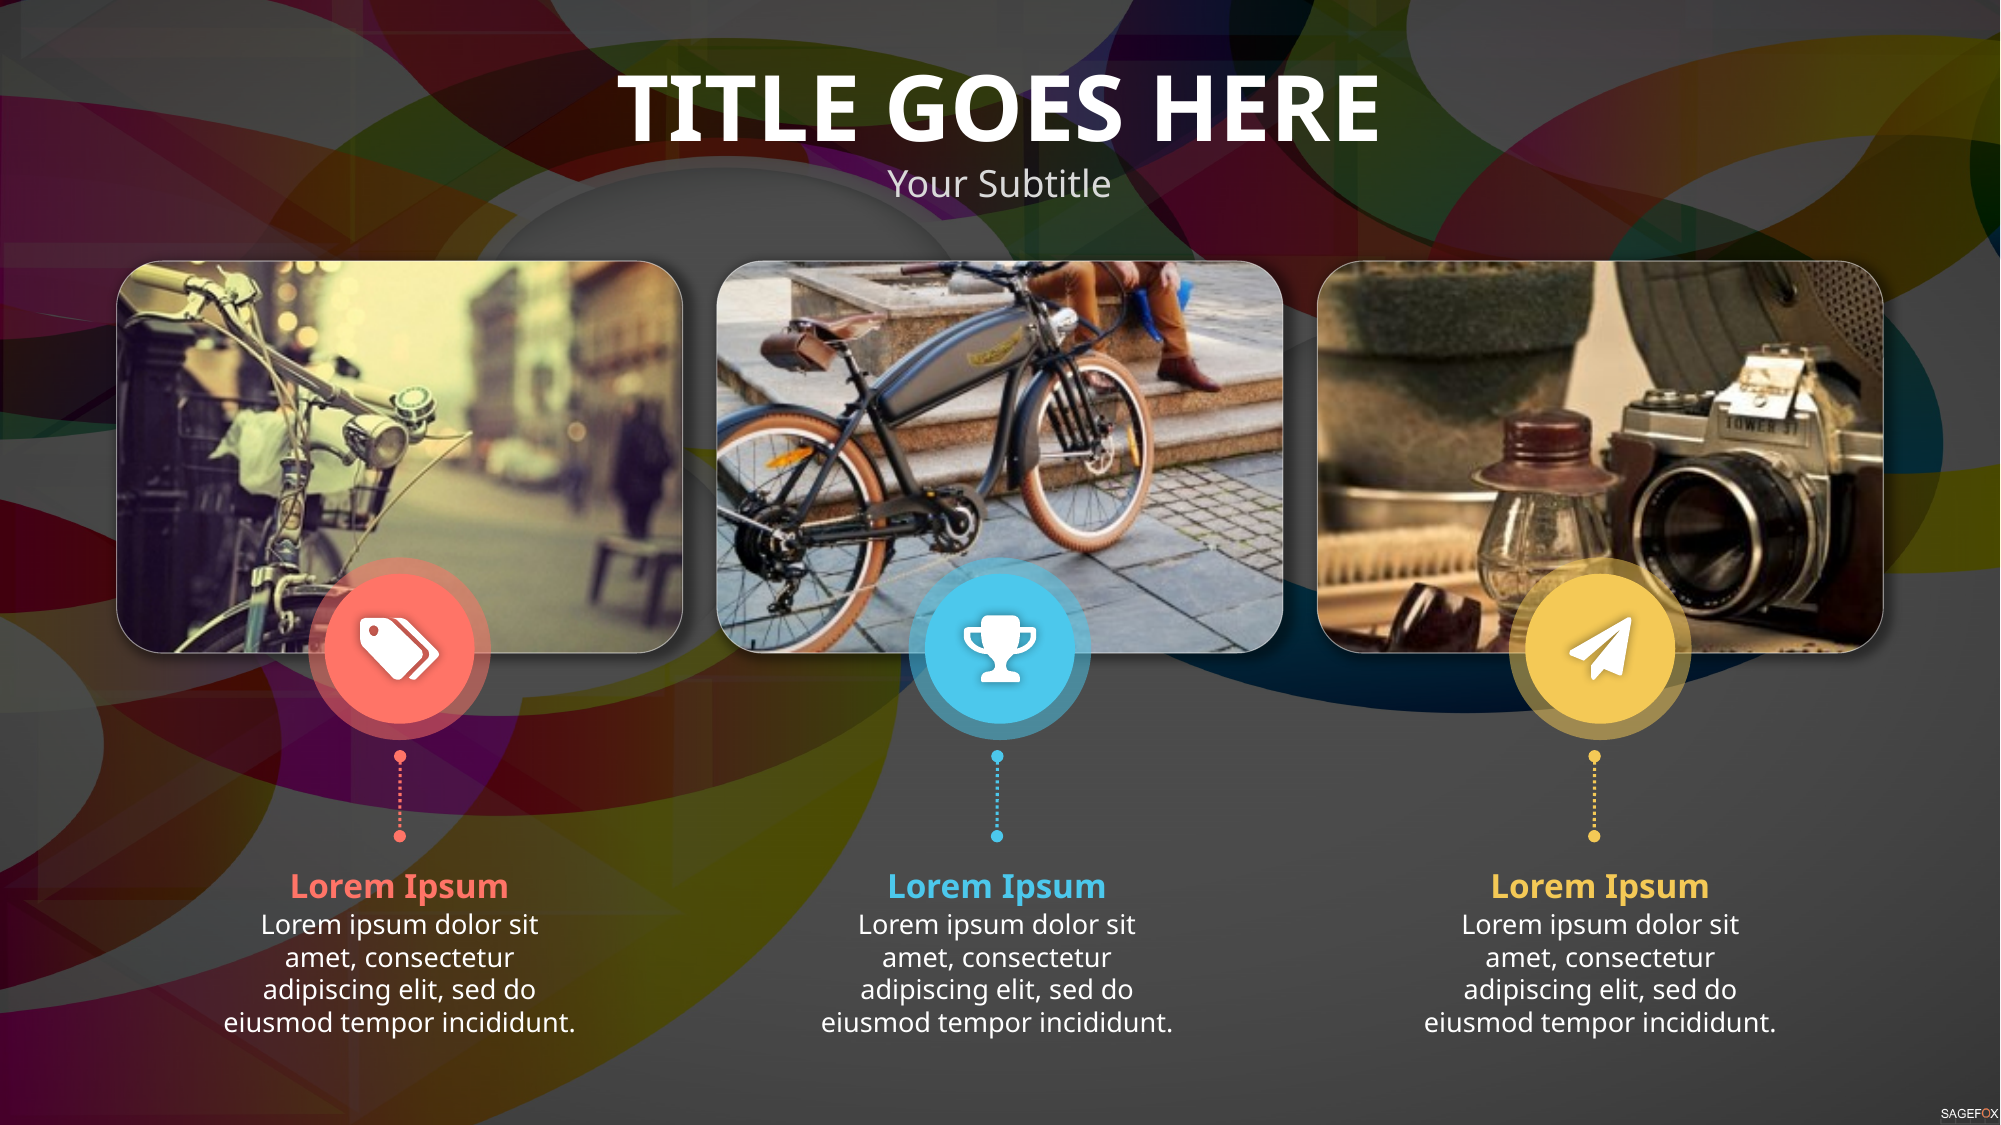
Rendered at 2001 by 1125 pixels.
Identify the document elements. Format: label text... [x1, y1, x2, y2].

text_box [818, 865, 1176, 1006]
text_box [308, 557, 491, 740]
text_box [221, 865, 578, 1006]
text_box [1421, 865, 1779, 1006]
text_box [1508, 557, 1692, 740]
picture [0, 0, 2001, 1125]
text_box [908, 557, 1092, 740]
text_box TITLE GOES HERE Your Subtitle [548, 42, 1452, 212]
